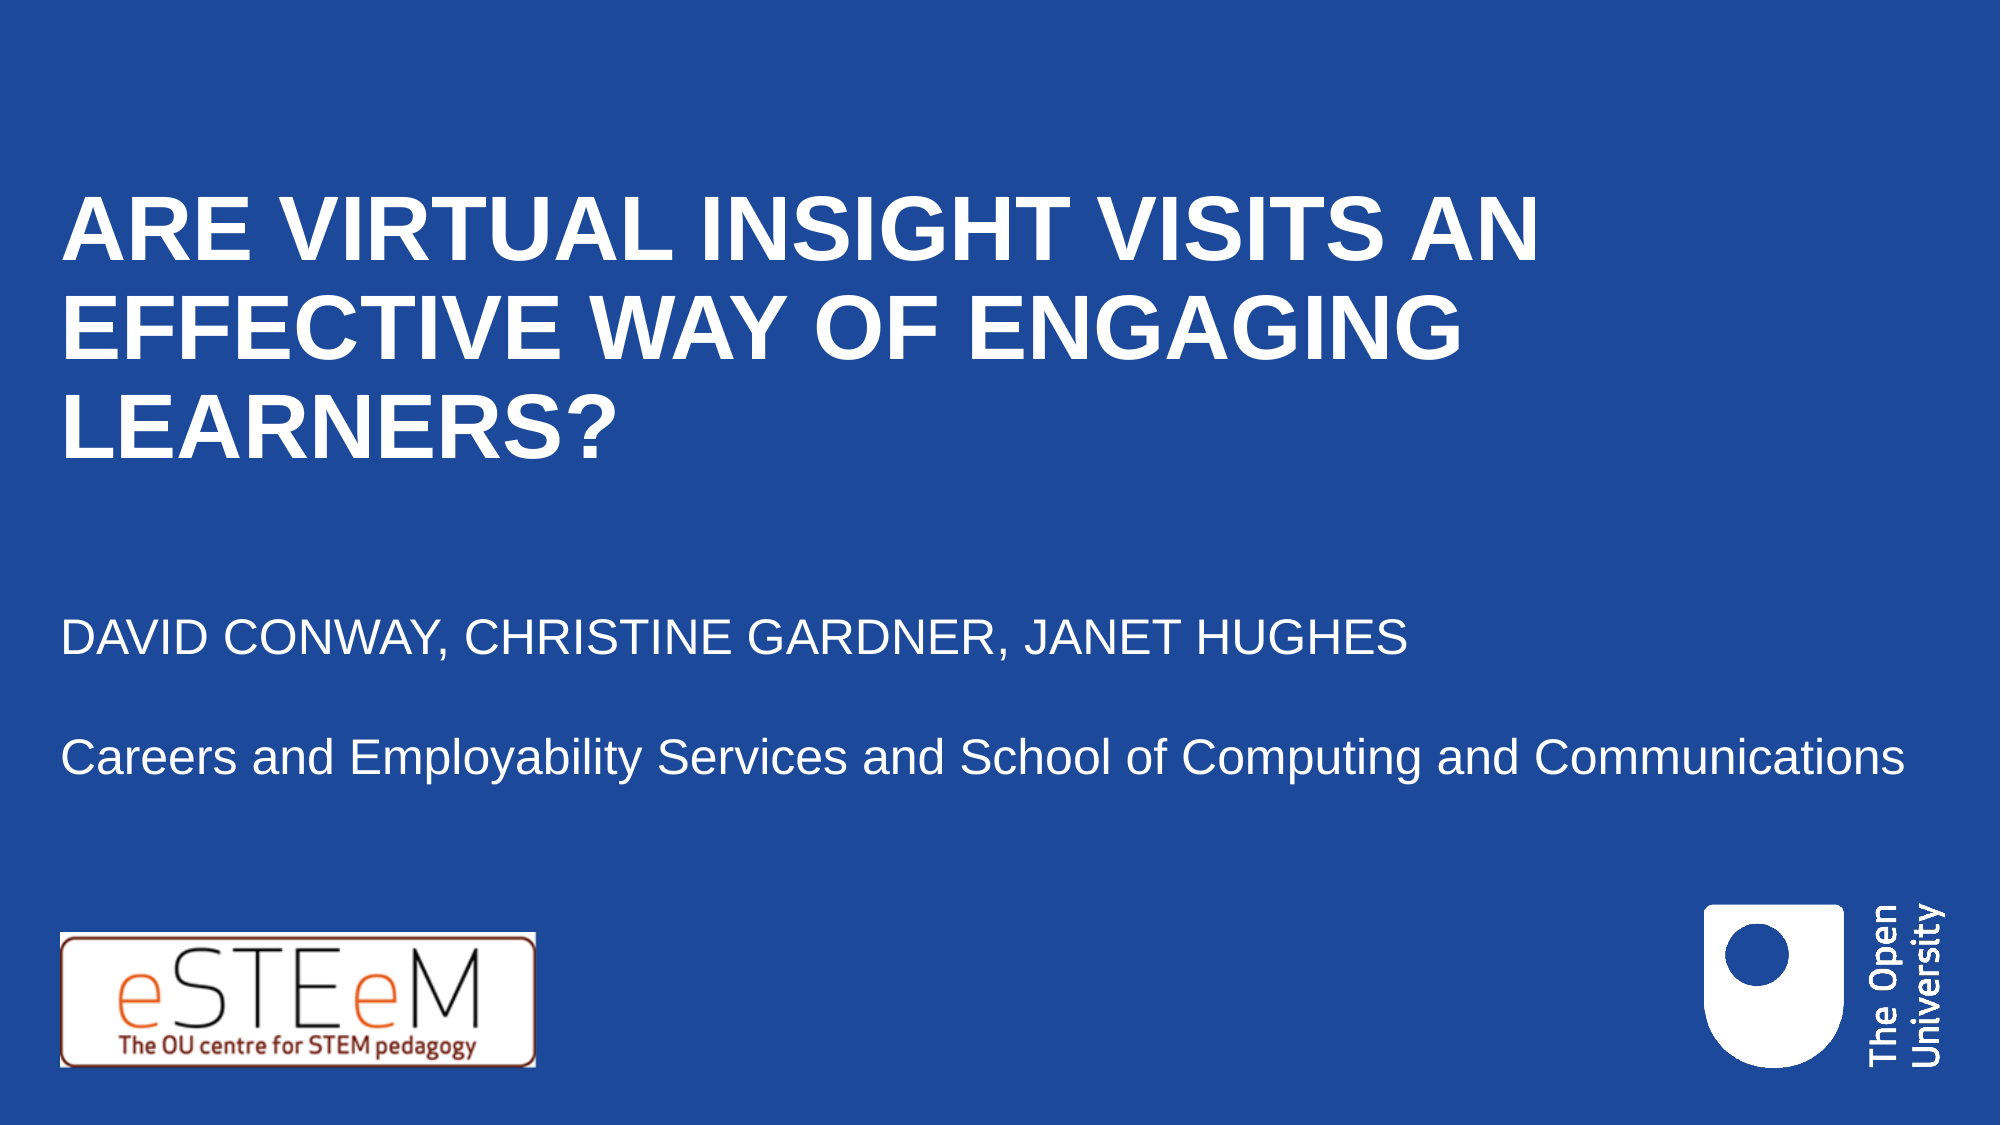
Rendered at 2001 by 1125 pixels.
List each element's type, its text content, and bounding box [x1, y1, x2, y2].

picture [1704, 903, 1945, 1068]
subtitle DAVID CONWAY, CHRISTINE GARDNER, JANET HUGHES Careers and Employability Services and School of Computing and Communications [60, 604, 1945, 810]
title ARE VIRTUAL INSIGHT VISITS AN EFFECTIVE WAY OF ENGAGING LEARNERS? [60, 181, 1945, 482]
picture [59, 932, 539, 1090]
